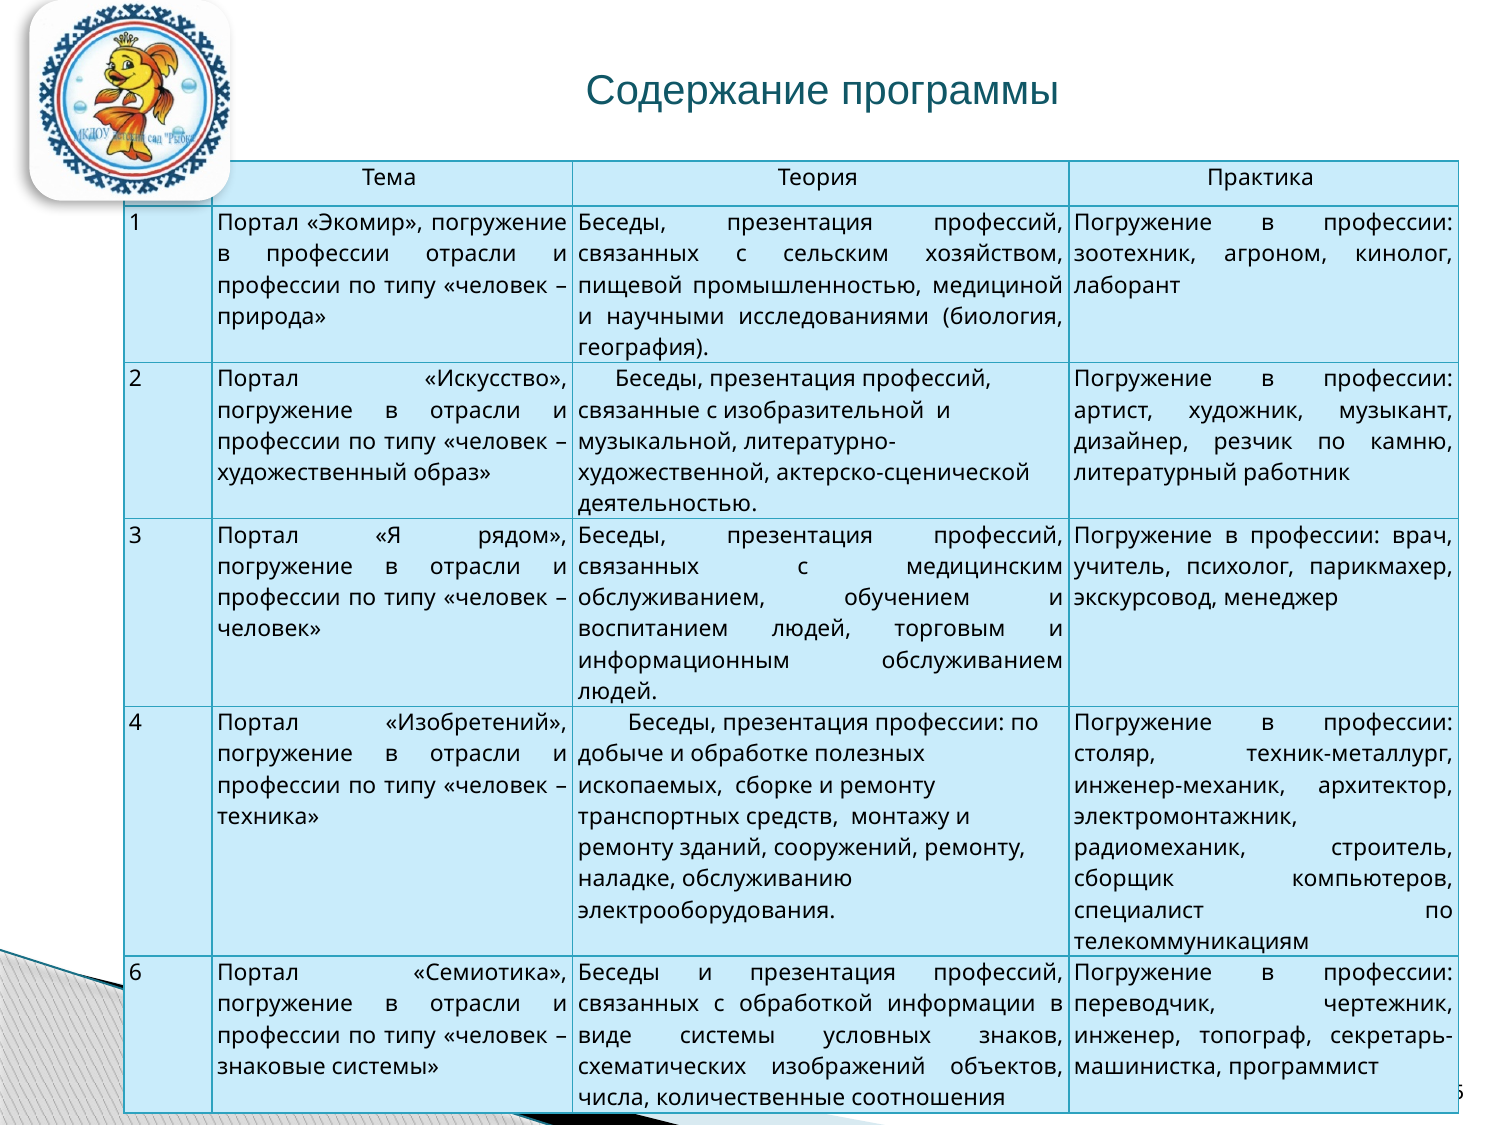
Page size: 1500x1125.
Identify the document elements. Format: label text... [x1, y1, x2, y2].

table_cell 3 [125, 519, 211, 706]
table_cell 6 [125, 957, 211, 1112]
table_cell Беседы и презентация профессий, связанных с обработкой информации в виде системы условных знаков, схематических изображений объектов, числа, количественные соотношения [573, 957, 1068, 1112]
table_cell Беседы, презентация профессий, связанные с изобразительной и музыкальной, литературно-художественной, актерско-сценической деятельностью. [573, 363, 1068, 518]
table_cell Погружение в профессии: зоотехник, агроном, кинолог, лаборант [1070, 207, 1458, 362]
table_cell Портал «Семиотика», погружение в отрасли и профессии по типу «человек – знаковые системы» [213, 957, 572, 1112]
table_header Теория [573, 166, 1068, 205]
table_cell Погружение в профессии: врач, учитель, психолог, парикмахер, экскурсовод, менеджер [1070, 519, 1458, 706]
table_header Тема [236, 166, 572, 205]
table_cell Погружение в профессии: артист, художник, музыкант, дизайнер, резчик по камню, литературный работник [1070, 363, 1458, 518]
text_box Содержание программы [236, 55, 1388, 166]
picture [29, 0, 231, 201]
table_cell 1 [125, 213, 211, 362]
table_cell Портал «Я рядом», погружение в отрасли и профессии по типу «человек – человек» [213, 519, 572, 706]
table_cell 2 [125, 363, 211, 518]
table_header Практика [1070, 162, 1458, 205]
table_cell Беседы, презентация профессий, связанных с медицинским обслуживанием, обучением и воспитанием людей, торговым и информационным обслуживанием людей. [573, 519, 1068, 706]
table_cell Портал «Экомир», погружение в профессии отрасли и профессии по типу «человек –природа» [213, 207, 572, 362]
table_cell 4 [125, 707, 211, 955]
slide_number 5 [1459, 1051, 1479, 1112]
table_cell Портал «Изобретений», погружение в отрасли и профессии по типу «человек – техника» [213, 707, 572, 955]
table_cell Беседы, презентация профессий, связанных с сельским хозяйством, пищевой промышленностью, медициной и научными исследованиями (биология, география). [573, 207, 1068, 362]
table_cell Беседы, презентация профессии: по добыче и обработке полезных ископаемых, сборке и ремонту транспортных средств, монтажу и ремонту зданий, сооружений, ремонту, наладке, обслуживанию электрооборудования. [573, 707, 1068, 955]
table_cell Портал «Искусство», погружение в отрасли и профессии по типу «человек – художественный образ» [213, 363, 572, 518]
table_cell Погружение в профессии: столяр, техник-металлург, инженер-механик, архитектор, электромонтажник, радиомеханик, строитель, сборщик компьютеров, специалист по телекоммуникациям [1070, 707, 1458, 955]
table_cell Погружение в профессии: переводчик, чертежник, инженер, топограф, секретарь-машинистка, программист [1070, 957, 1458, 1112]
